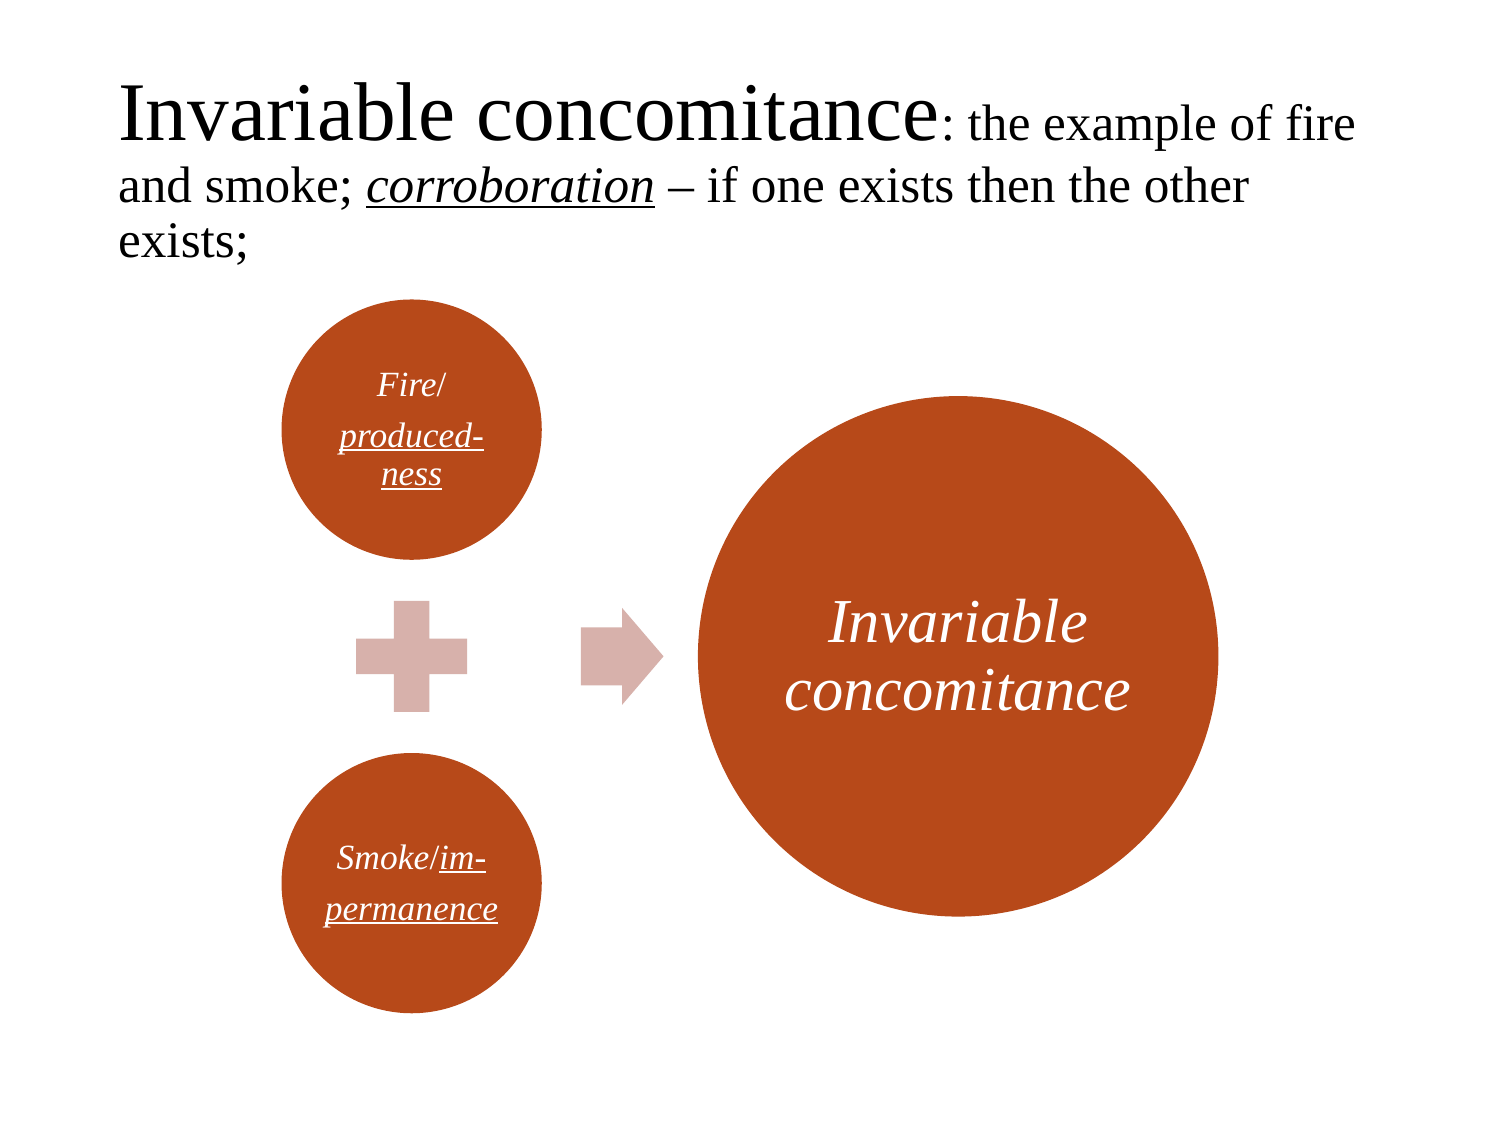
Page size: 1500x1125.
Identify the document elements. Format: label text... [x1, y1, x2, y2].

title Invariable concomitance: the example of fire and smoke; corroboration – if one exists then the other exists; [103, 59, 1397, 278]
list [103, 299, 1397, 1014]
